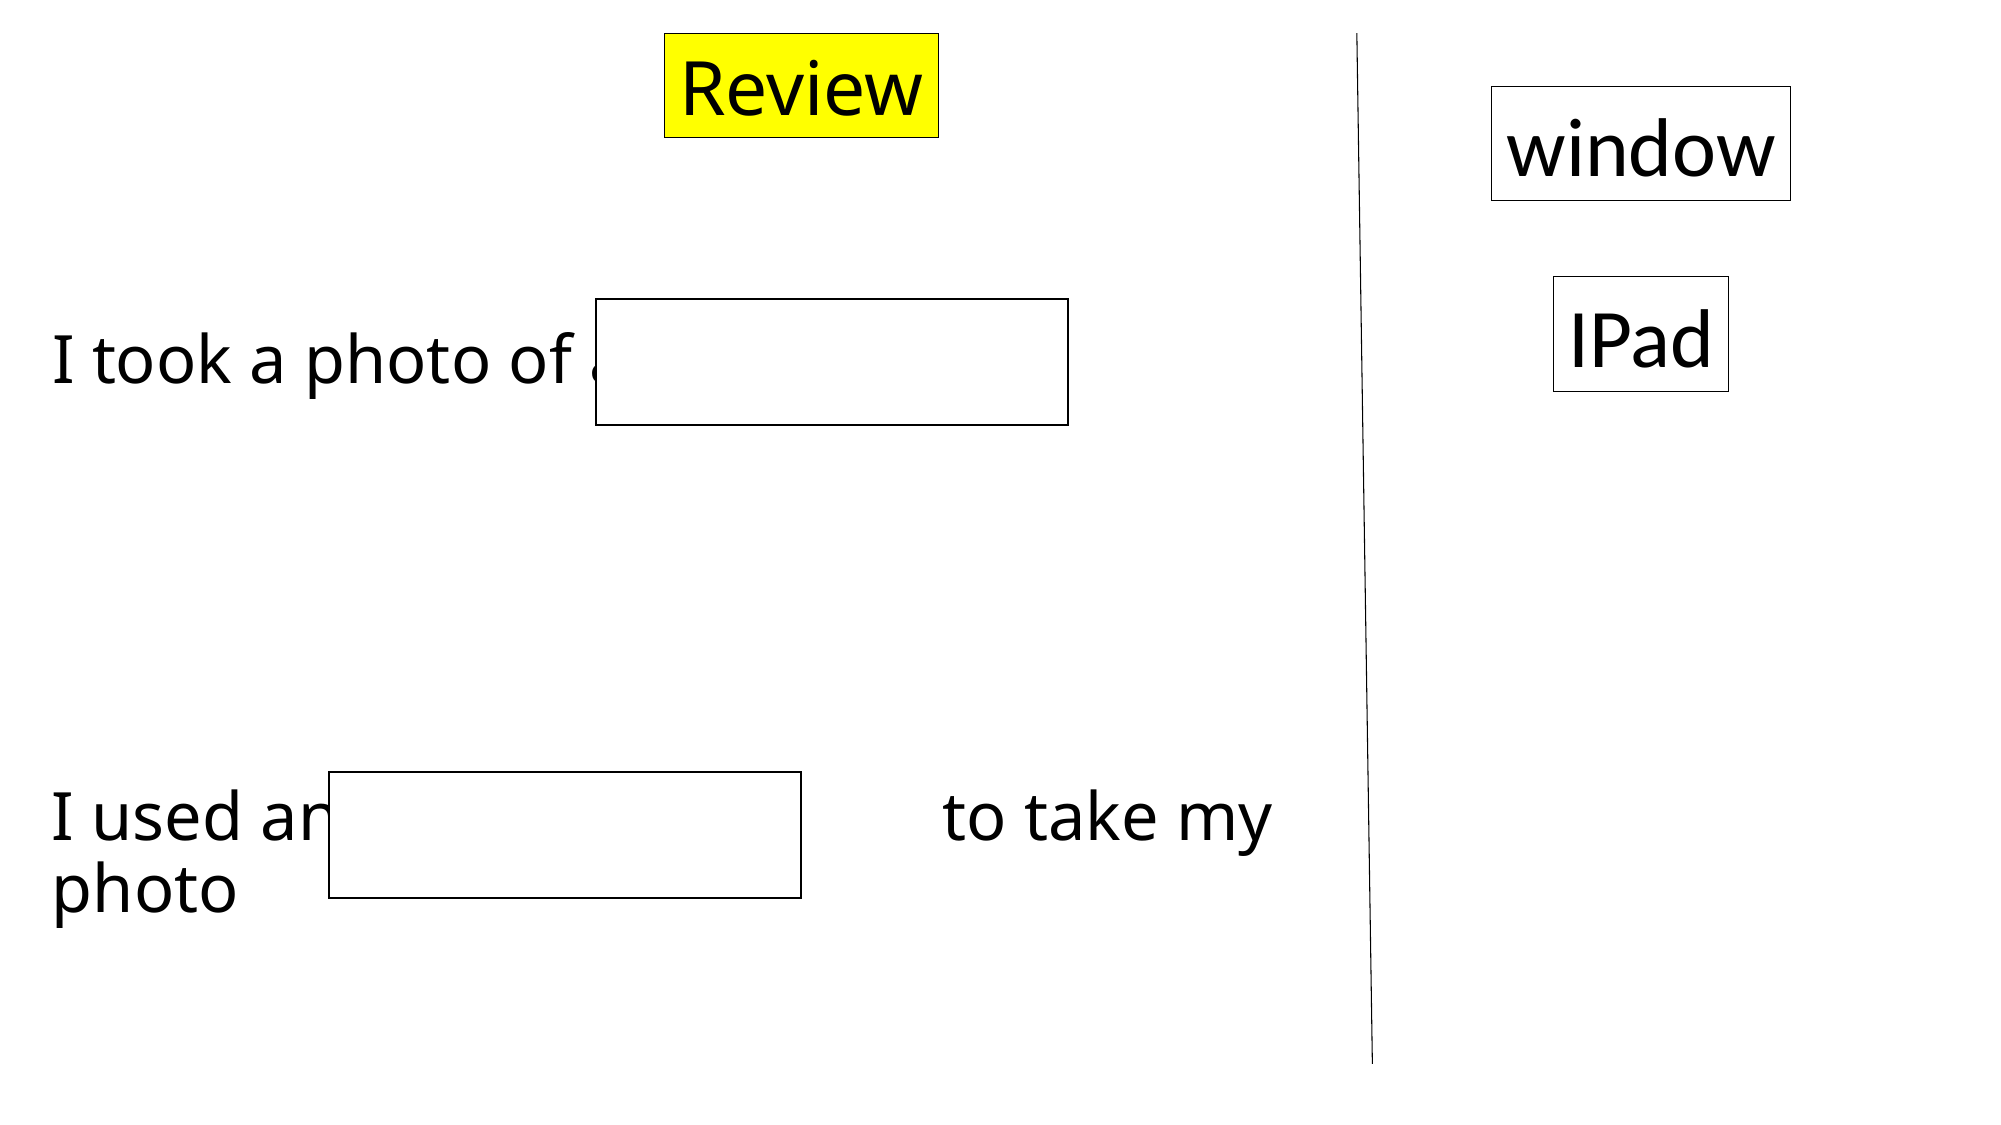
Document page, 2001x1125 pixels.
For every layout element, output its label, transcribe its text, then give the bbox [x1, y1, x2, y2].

text_box [595, 298, 1069, 426]
text_box [328, 771, 802, 899]
text_box Review [664, 33, 939, 138]
text_box window [1491, 86, 1791, 201]
text_box I used an to take my photo [36, 746, 1356, 964]
title I took a photo of a [37, 253, 1039, 471]
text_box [1356, 33, 1373, 1064]
text_box IPad [1553, 276, 1729, 392]
